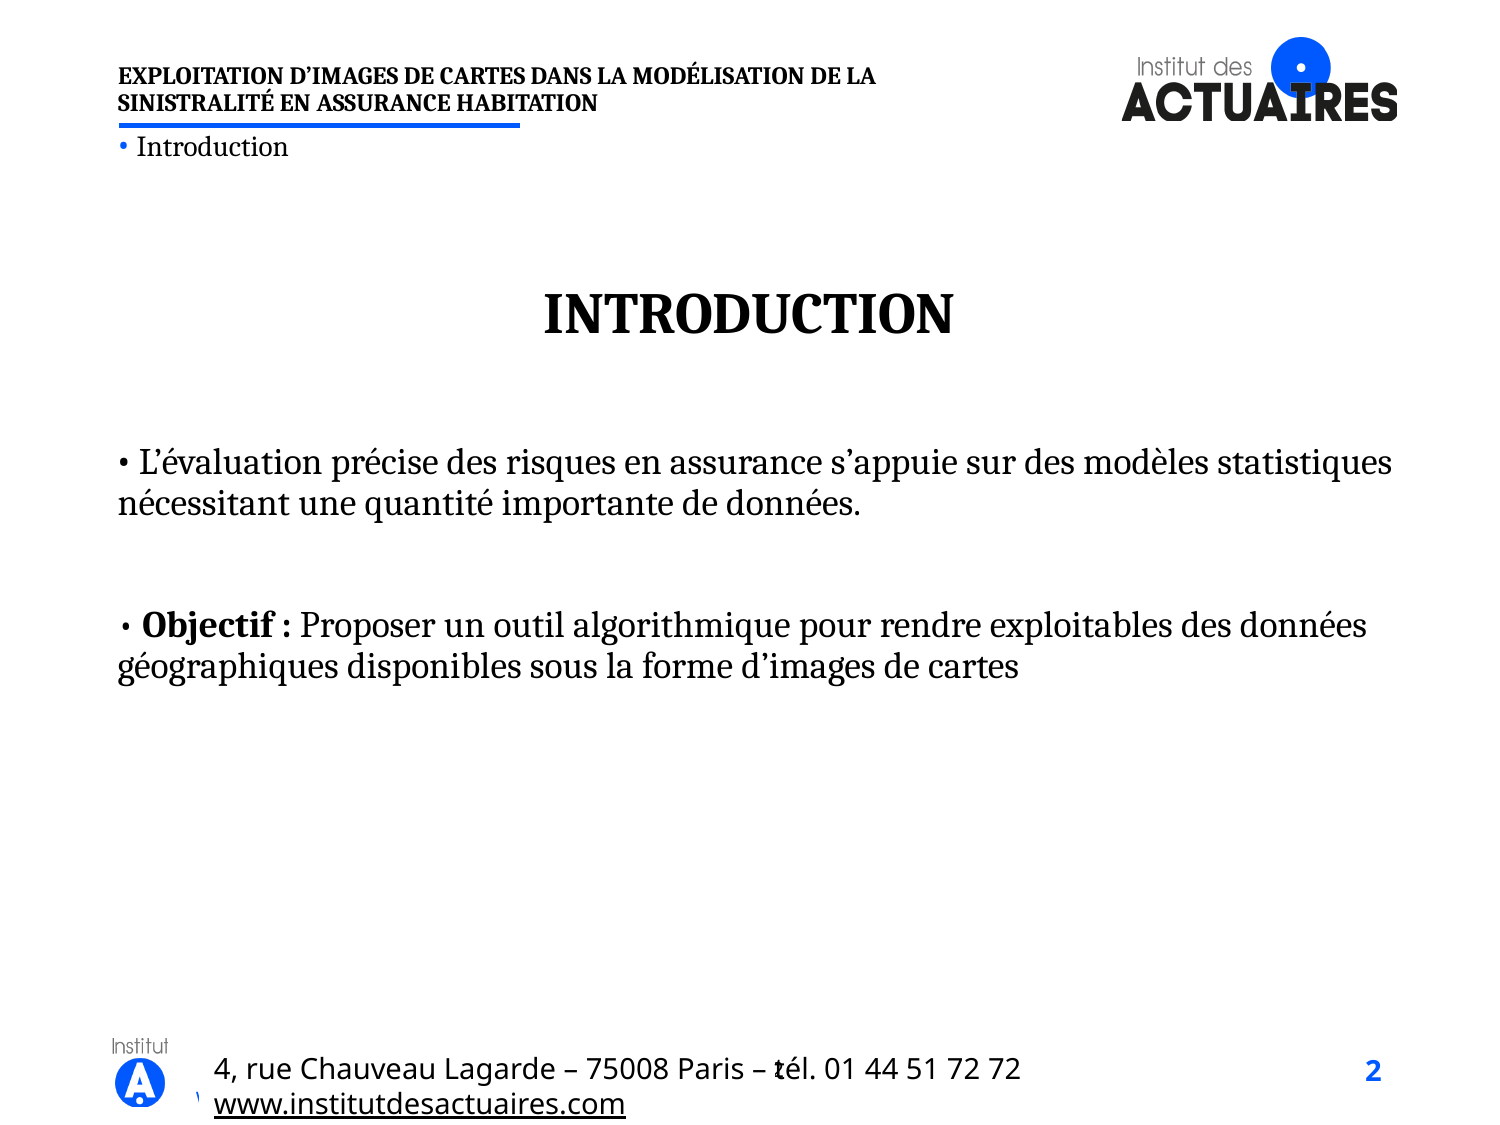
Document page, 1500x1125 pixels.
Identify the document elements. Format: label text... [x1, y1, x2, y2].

title Exploitation d’images de cartes dans la modélisation de la sinistralité en assurance habitation [103, 59, 925, 120]
text_box 4, rue Chauveau Lagarde – 75008 Paris – tél. 01 44 51 72 72 www.institutdesactuaires.com [775, 1042, 1160, 1125]
list • Introduction [103, 124, 1051, 201]
slide_number 2 [1160, 1042, 1397, 1103]
list INTRODUCTION [103, 276, 1397, 373]
picture [199, 1034, 775, 1125]
list • L’évaluation précise des risques en assurance s’appuie sur des modèles statistiques nécessitant une quantité importante de données. • Objectif : Proposer un outil algorithmique pour rendre exploitables des données géographiques disponibles sous la forme d’images de cartes [102, 373, 1456, 800]
